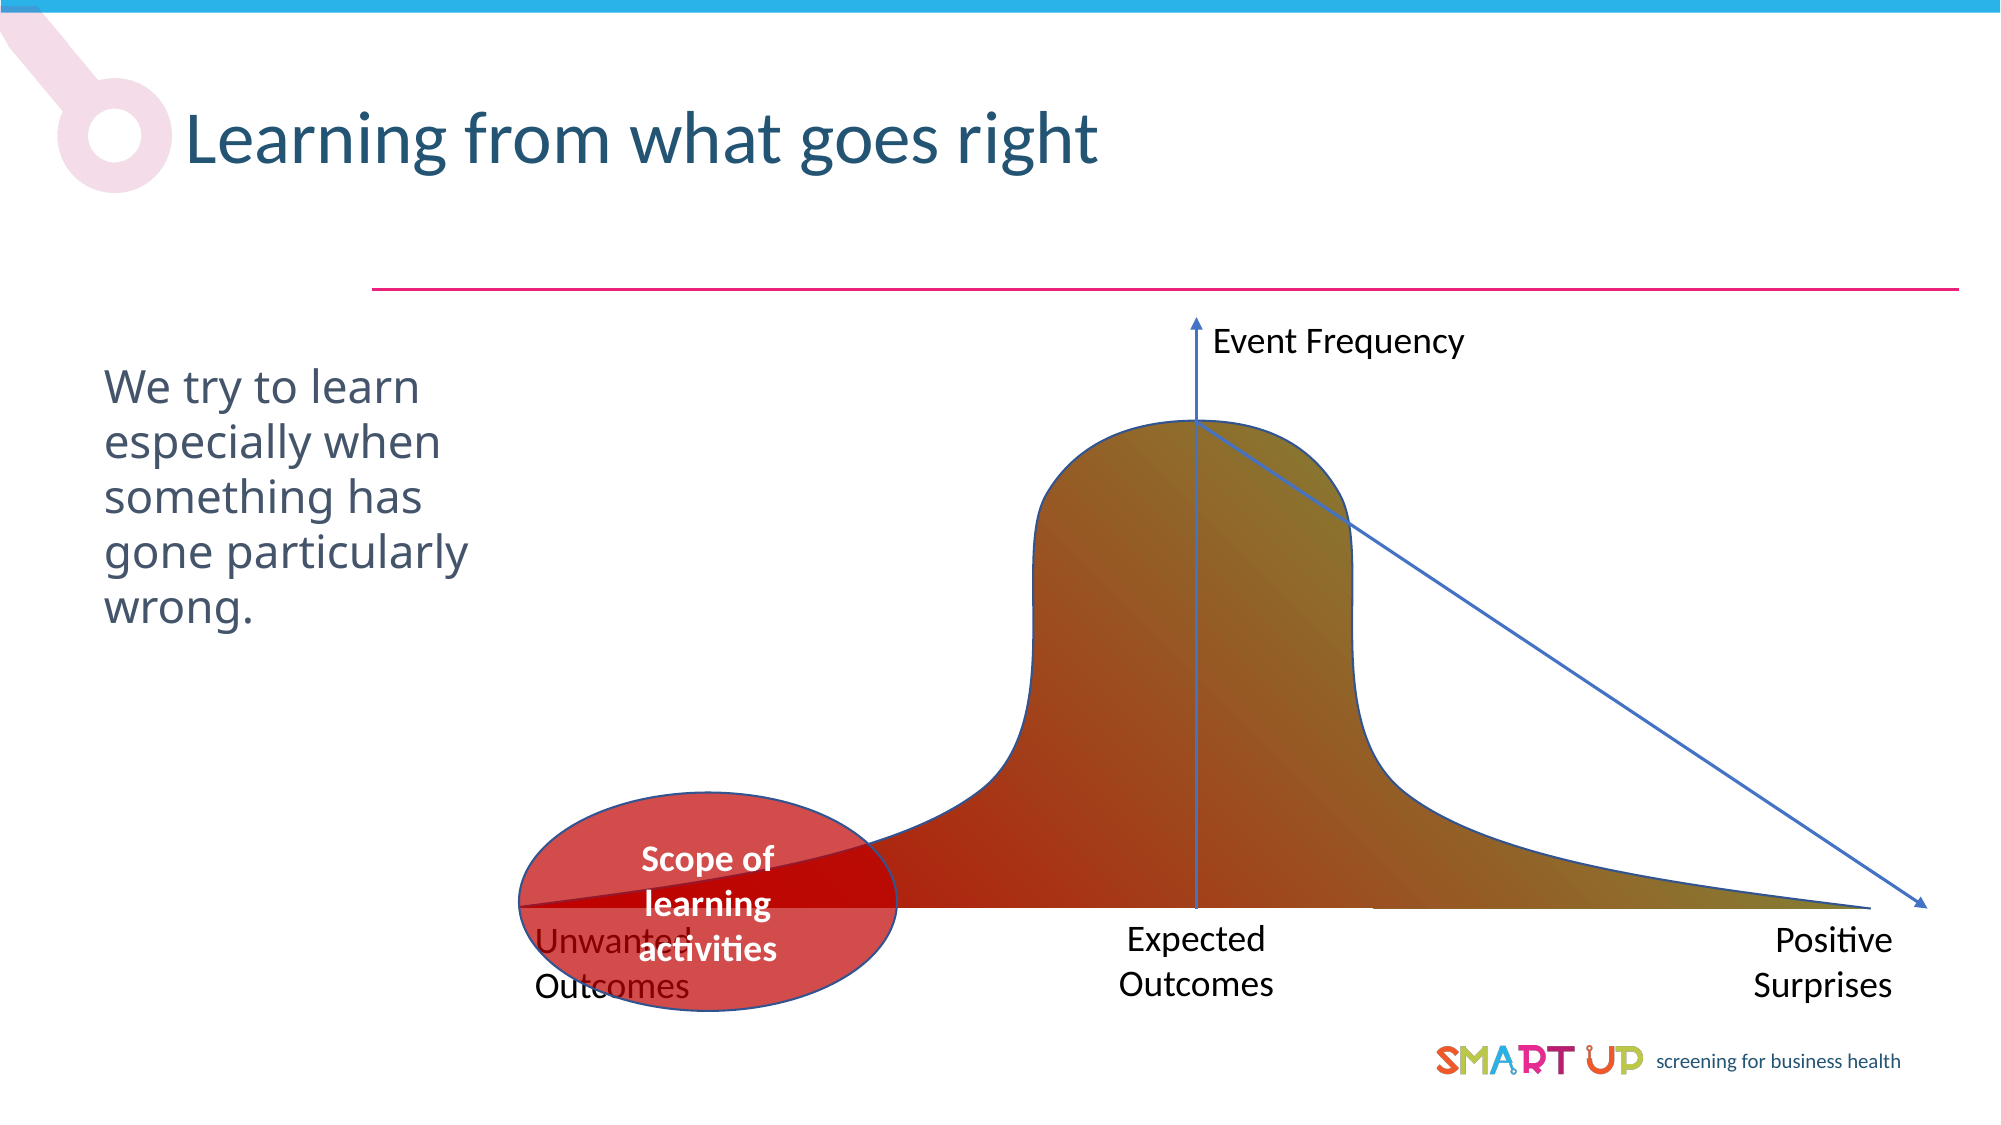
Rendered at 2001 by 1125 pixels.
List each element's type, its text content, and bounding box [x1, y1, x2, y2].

text_box Unwanted Outcomes [519, 918, 708, 1014]
picture [0, 6, 224, 218]
text_box Positive Surprises [1738, 909, 1908, 1013]
text_box We try to learn especially when something has gone particularly wrong. [90, 351, 537, 640]
text_box [1198, 419, 1350, 521]
text_box Scope of learning activities [518, 909, 898, 1012]
text_box Expected Outcomes [1104, 909, 1289, 1012]
text_box Scope of learning activities [517, 791, 899, 907]
text_box [869, 419, 1195, 907]
text_box [1198, 426, 1867, 907]
list Learning from what goes right [170, 91, 1624, 206]
picture [1436, 1045, 1643, 1078]
text_box Event Frequency [1198, 308, 1481, 368]
